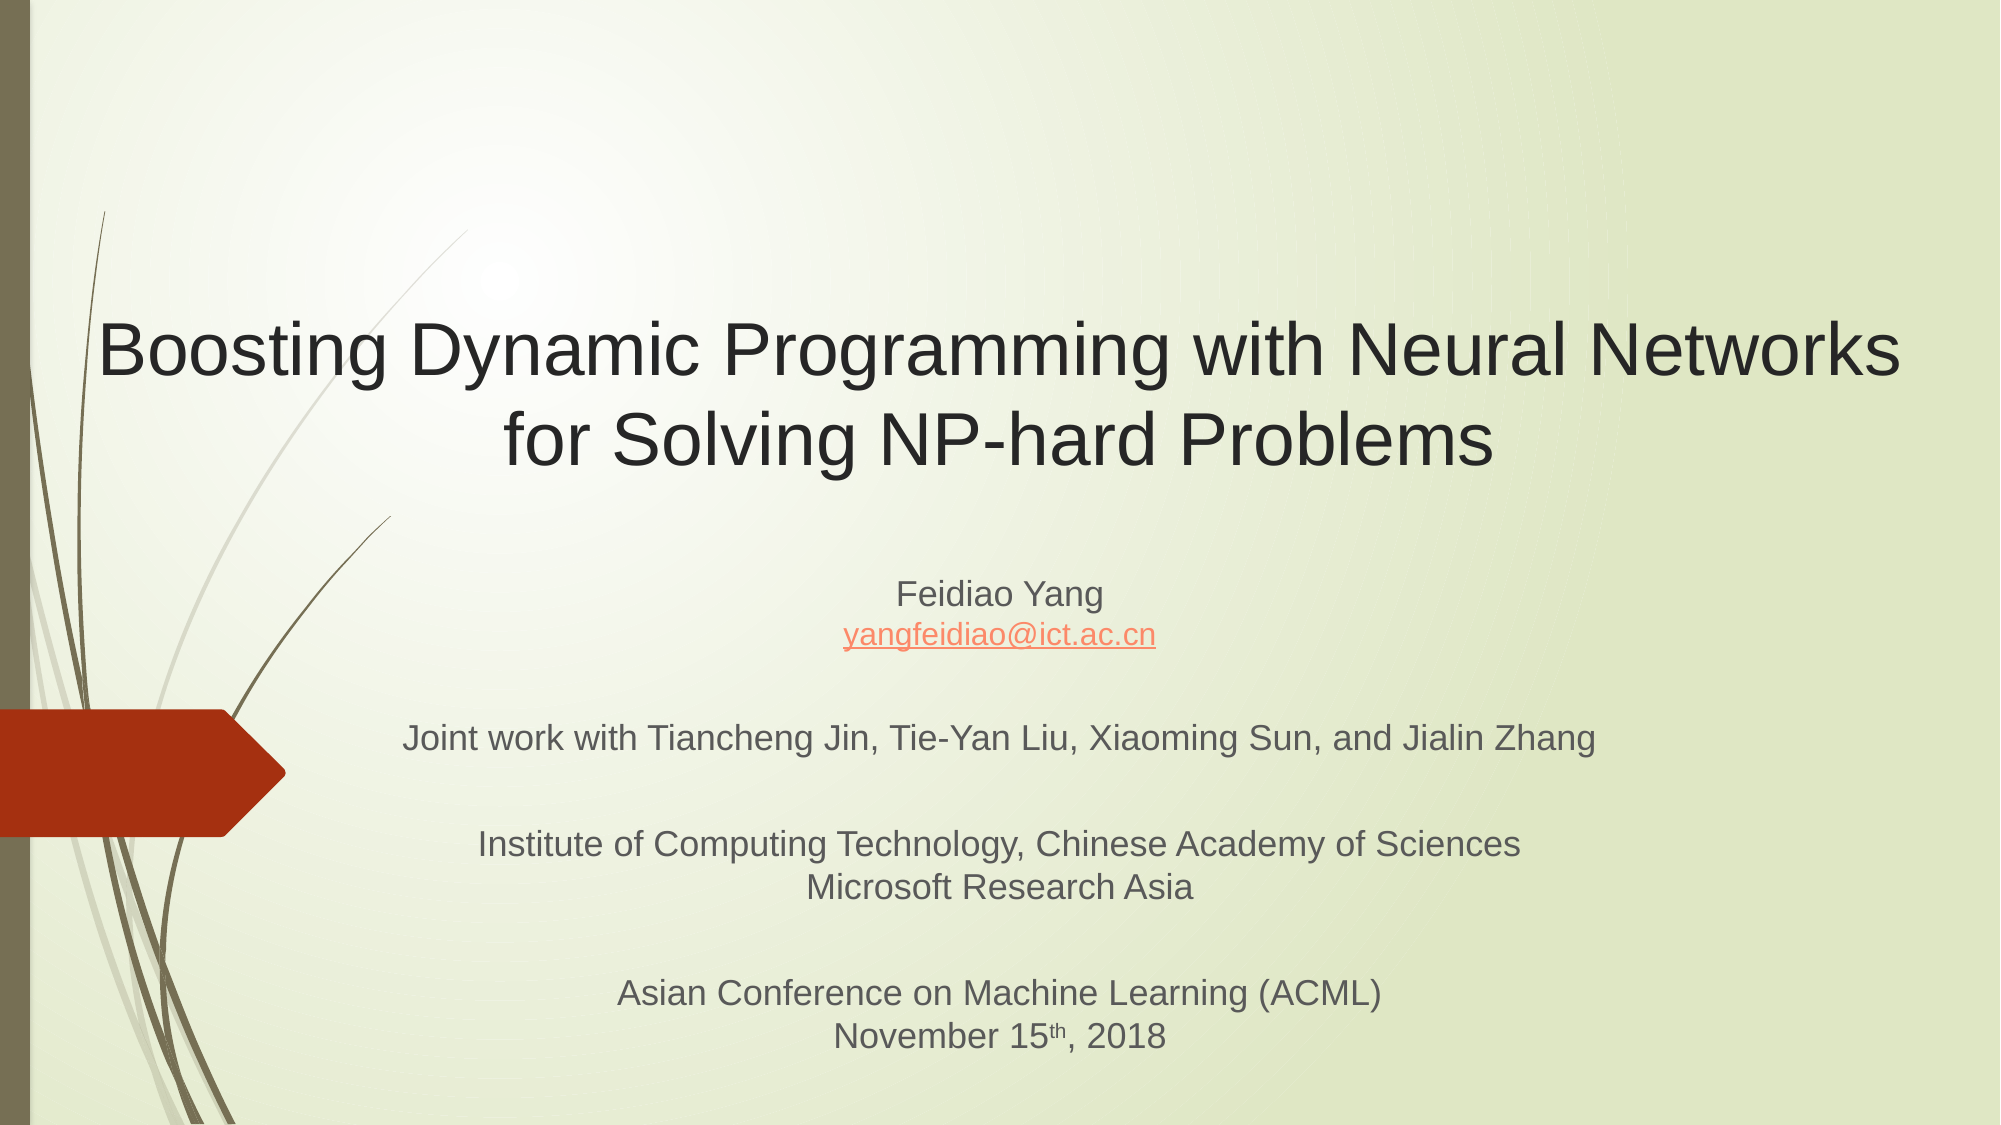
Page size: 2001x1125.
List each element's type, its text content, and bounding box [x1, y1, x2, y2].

title Boosting Dynamic Programming with Neural Networks for Solving NP-hard Problems [60, 228, 1939, 489]
subtitle Feidiao Yang yangfeidiao@ict.ac.cn Joint work with Tiancheng Jin, Tie-Yan Liu, Xiaoming Sun, and Jialin Zhang Institute of Computing Technology, Chinese Academy of Sciences Microsoft Research Asia Asian Conference on Machine Learning (ACML) November 15th, 2018 [268, 562, 1732, 1068]
